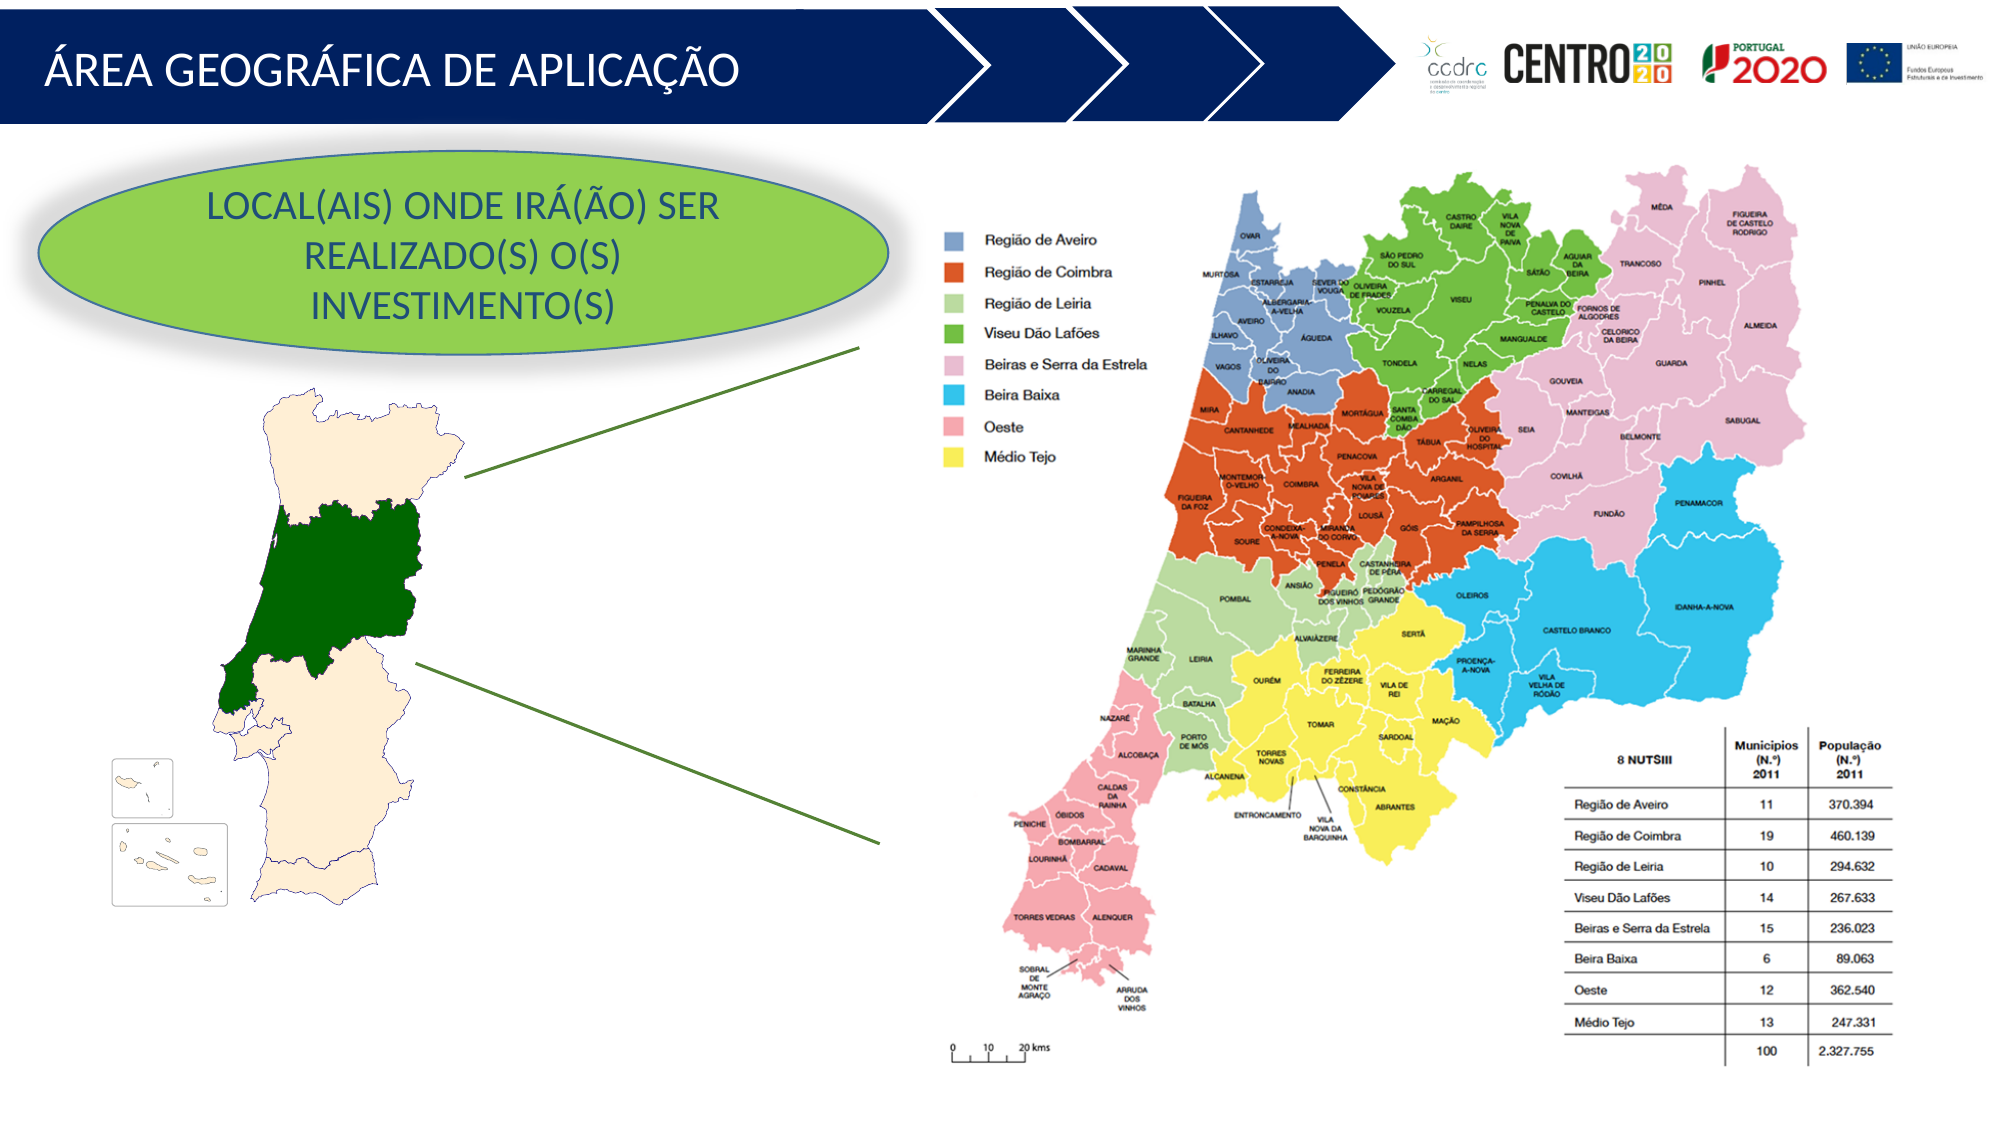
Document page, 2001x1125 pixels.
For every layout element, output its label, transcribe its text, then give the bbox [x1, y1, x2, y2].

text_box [464, 347, 860, 478]
text_box LOCAL(AIS) ONDE IRÁ(ÃO) SER REALIZADO(S) O(S) INVESTIMENTO(S) [37, 149, 890, 356]
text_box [0, 6, 1396, 124]
picture [907, 155, 1919, 1076]
text_box CENTRO 2020 POR EIXOS [1396, 30, 1406, 85]
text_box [415, 663, 880, 844]
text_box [1406, 24, 1988, 104]
picture [110, 386, 465, 907]
